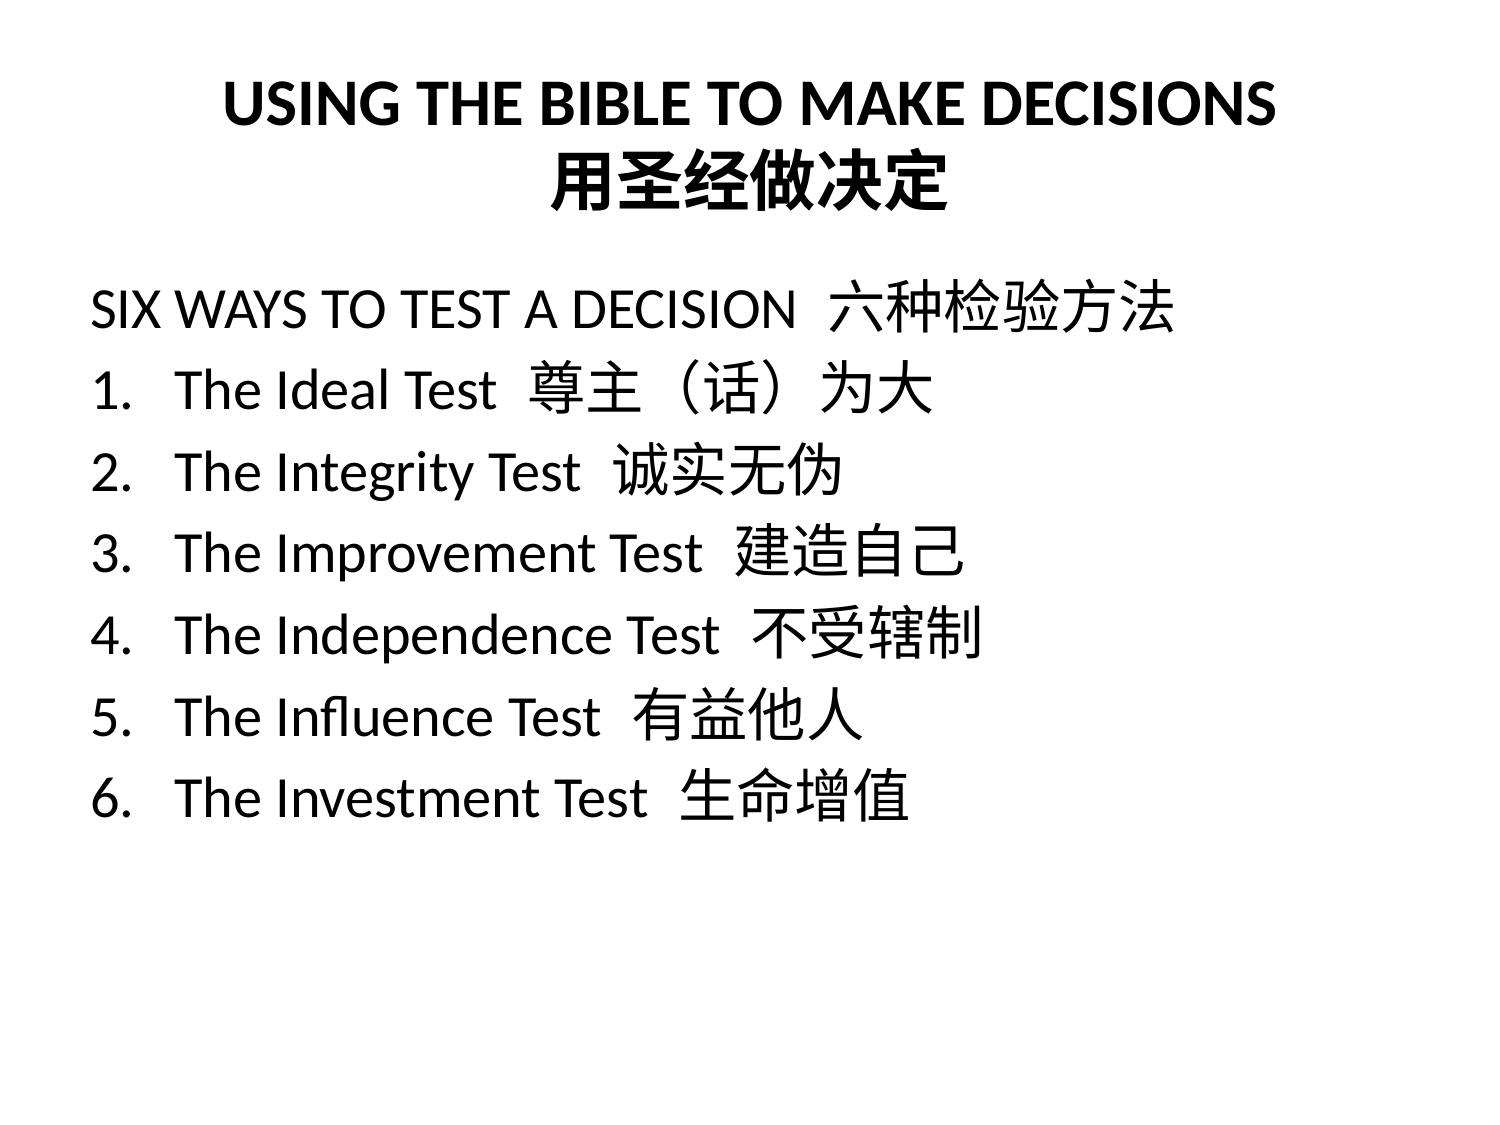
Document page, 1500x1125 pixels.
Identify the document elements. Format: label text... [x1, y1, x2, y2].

list SIX WAYS TO TEST A DECISION 六种检验方法 The Ideal Test 尊主（话）为大 The Integrity Test 诚实无伪 The Improvement Test 建造自己 The Independence Test 不受辖制 The Influence Test 有益他人 The Investment Test 生命增值 [75, 262, 1425, 1005]
title USING THE BIBLE TO MAKE DECISIONS 用圣经做决定 [75, 45, 1425, 233]
